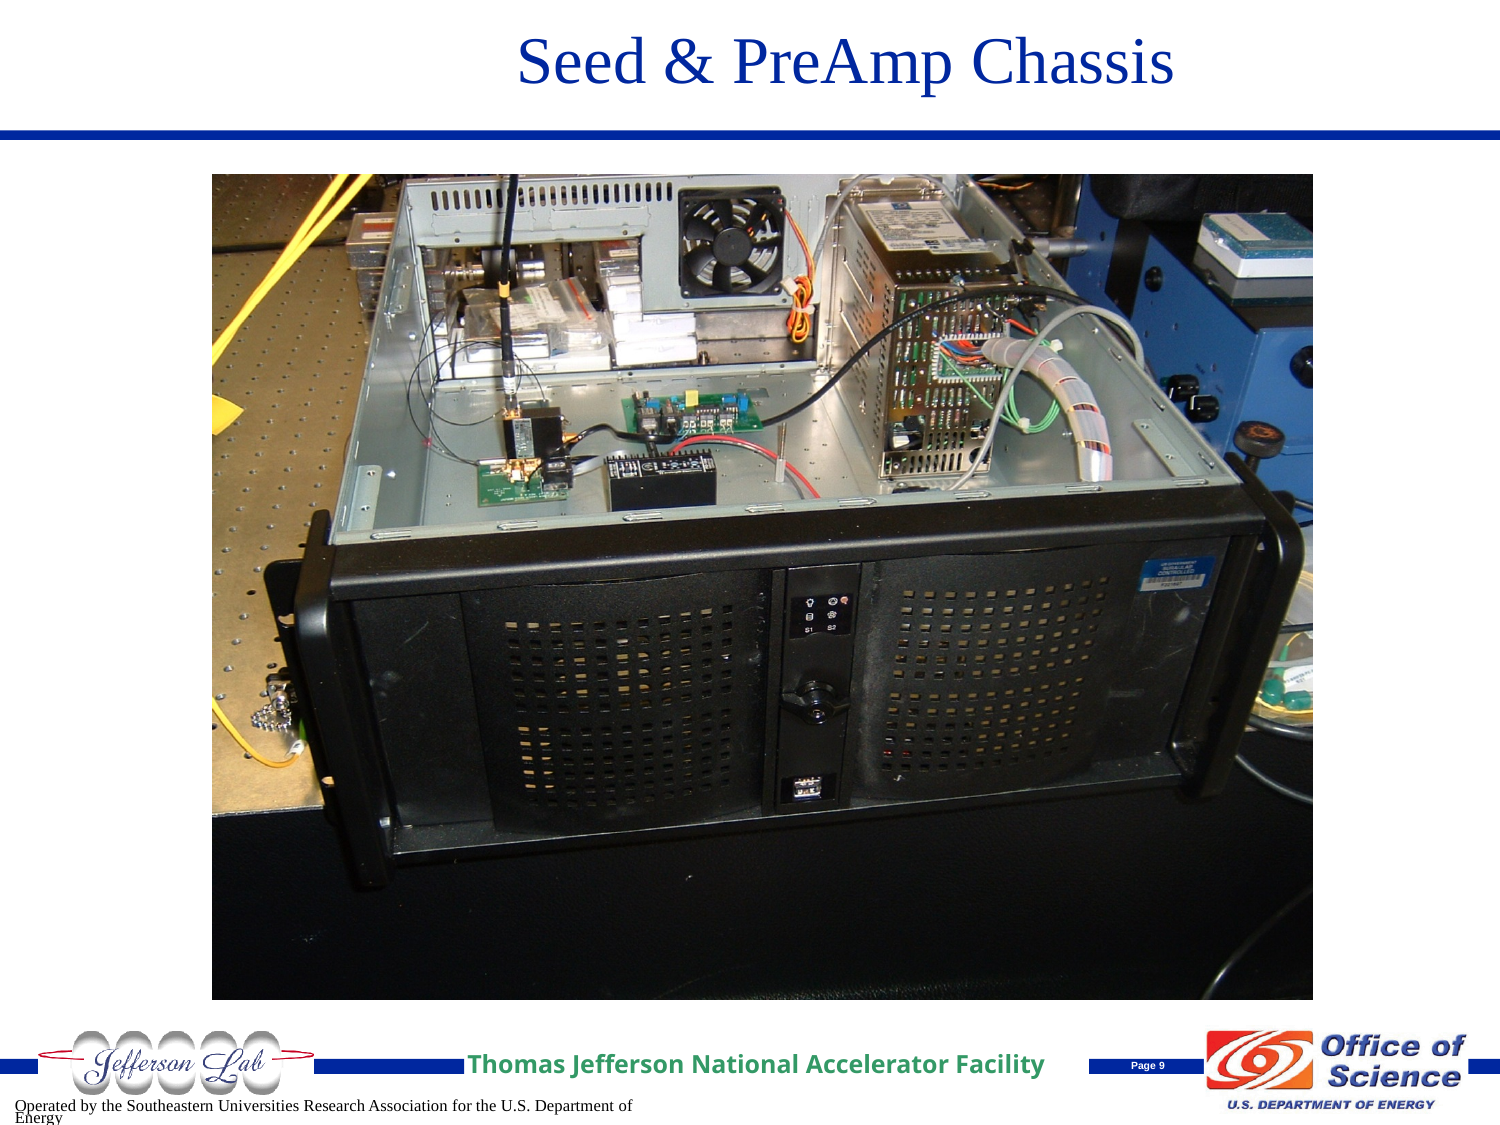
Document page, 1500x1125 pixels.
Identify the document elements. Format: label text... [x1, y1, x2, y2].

picture [212, 174, 1313, 1001]
picture [38, 1018, 314, 1095]
title Seed & PreAmp Chassis [236, 2, 1457, 124]
